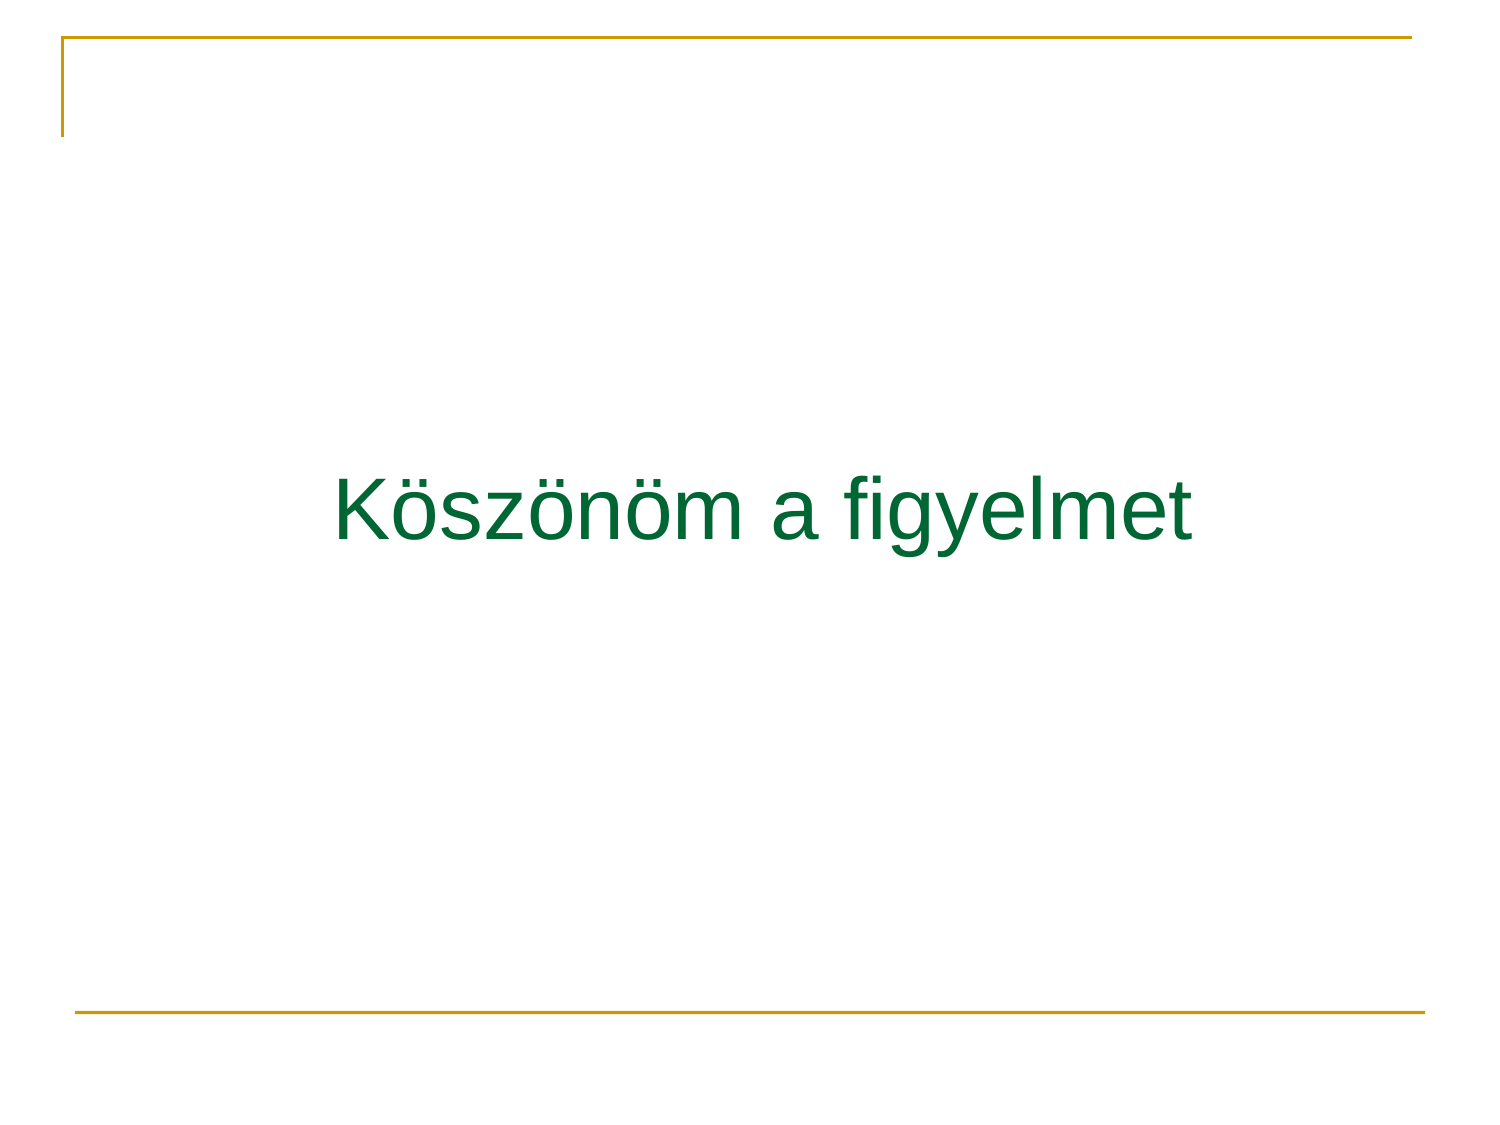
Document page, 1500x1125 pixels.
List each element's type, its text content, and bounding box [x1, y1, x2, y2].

title Köszönöm a figyelmet [88, 444, 1439, 632]
